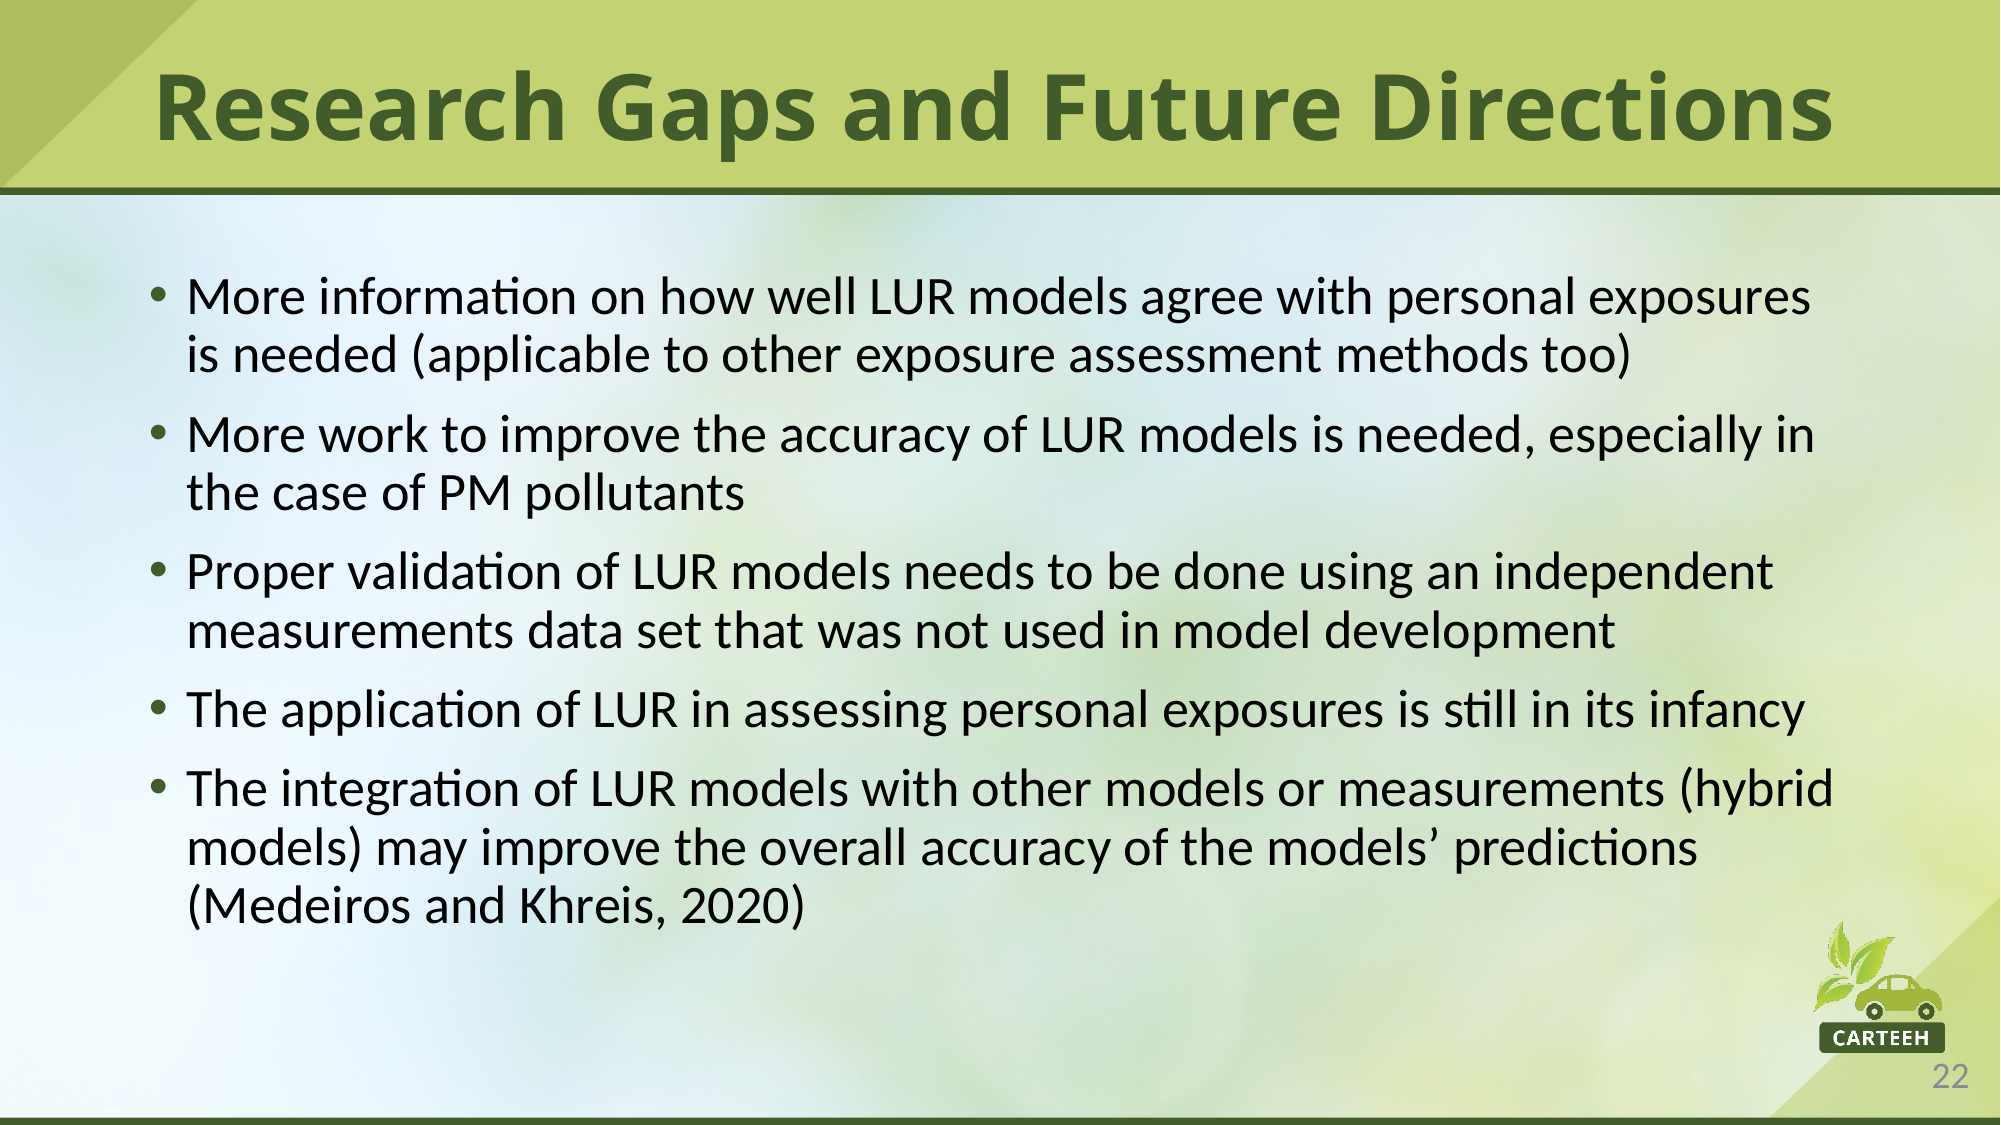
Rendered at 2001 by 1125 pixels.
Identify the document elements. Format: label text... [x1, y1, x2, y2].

list More information on how well LUR models agree with personal exposures is needed (applicable to other exposure assessment methods too) More work to improve the accuracy of LUR models is needed, especially in the case of PM pollutants Proper validation of LUR models needs to be done using an independent measurements data set that was not used in model development The application of LUR in assessing personal exposures is still in its infancy The integration of LUR models with other models or measurements (hybrid models) may improve the overall accuracy of the models’ predictions (Medeiros and Khreis, 2020) [133, 260, 1859, 1043]
title Research Gaps and Future Directions [137, 34, 2000, 188]
picture [1813, 920, 1945, 1053]
